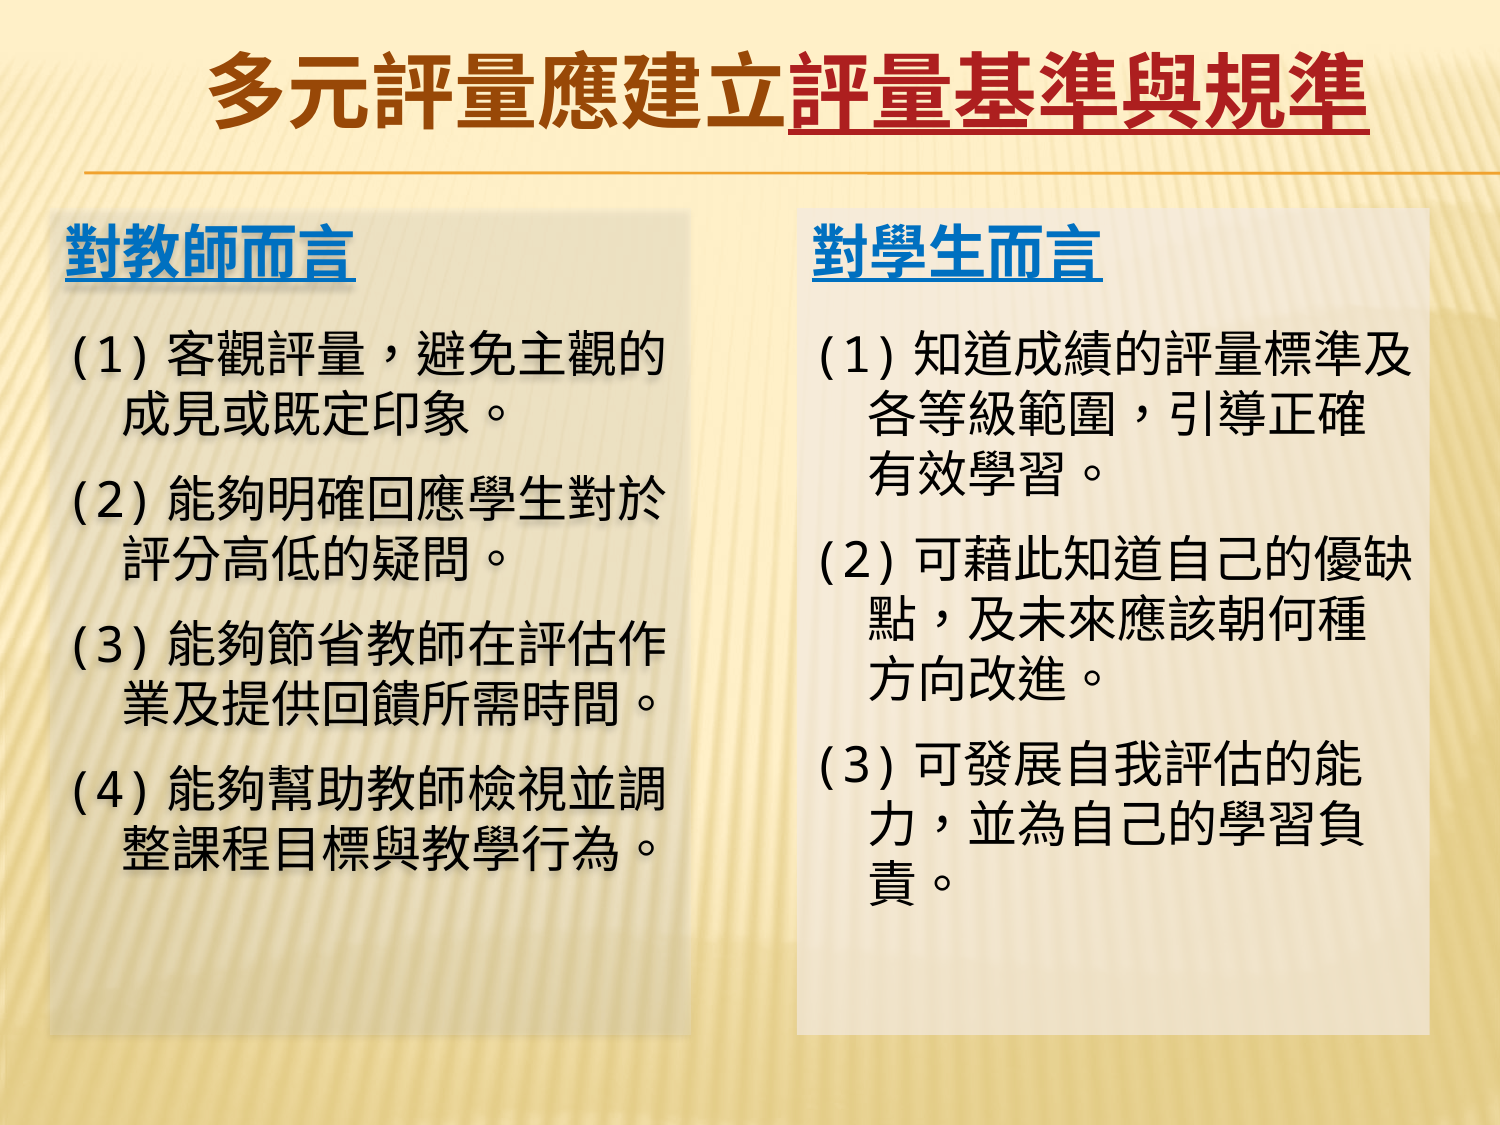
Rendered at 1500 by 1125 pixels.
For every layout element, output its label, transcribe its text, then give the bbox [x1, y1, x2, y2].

list 對教師而言 (1)客觀評量，避免主觀的成見或既定印象。 (2)能夠明確回應學生對於評分高低的疑問。 (3)能夠節省教師在評估作業及提供回饋所需時間。 (4)能夠幫助教師檢視並調整課程目標與教學行為。 [50, 208, 691, 1035]
title 多元評量應建立評量基準與規準 [75, 30, 1500, 169]
text_box 對學生而言 (1)知道成績的評量標準及各等級範圍，引導正確有效學習。 (2)可藉此知道自己的優缺點，及未來應該朝何種方向改進。 (3)可發展自我評估的能力，並為自己的學習負責。 [796, 208, 1430, 1035]
